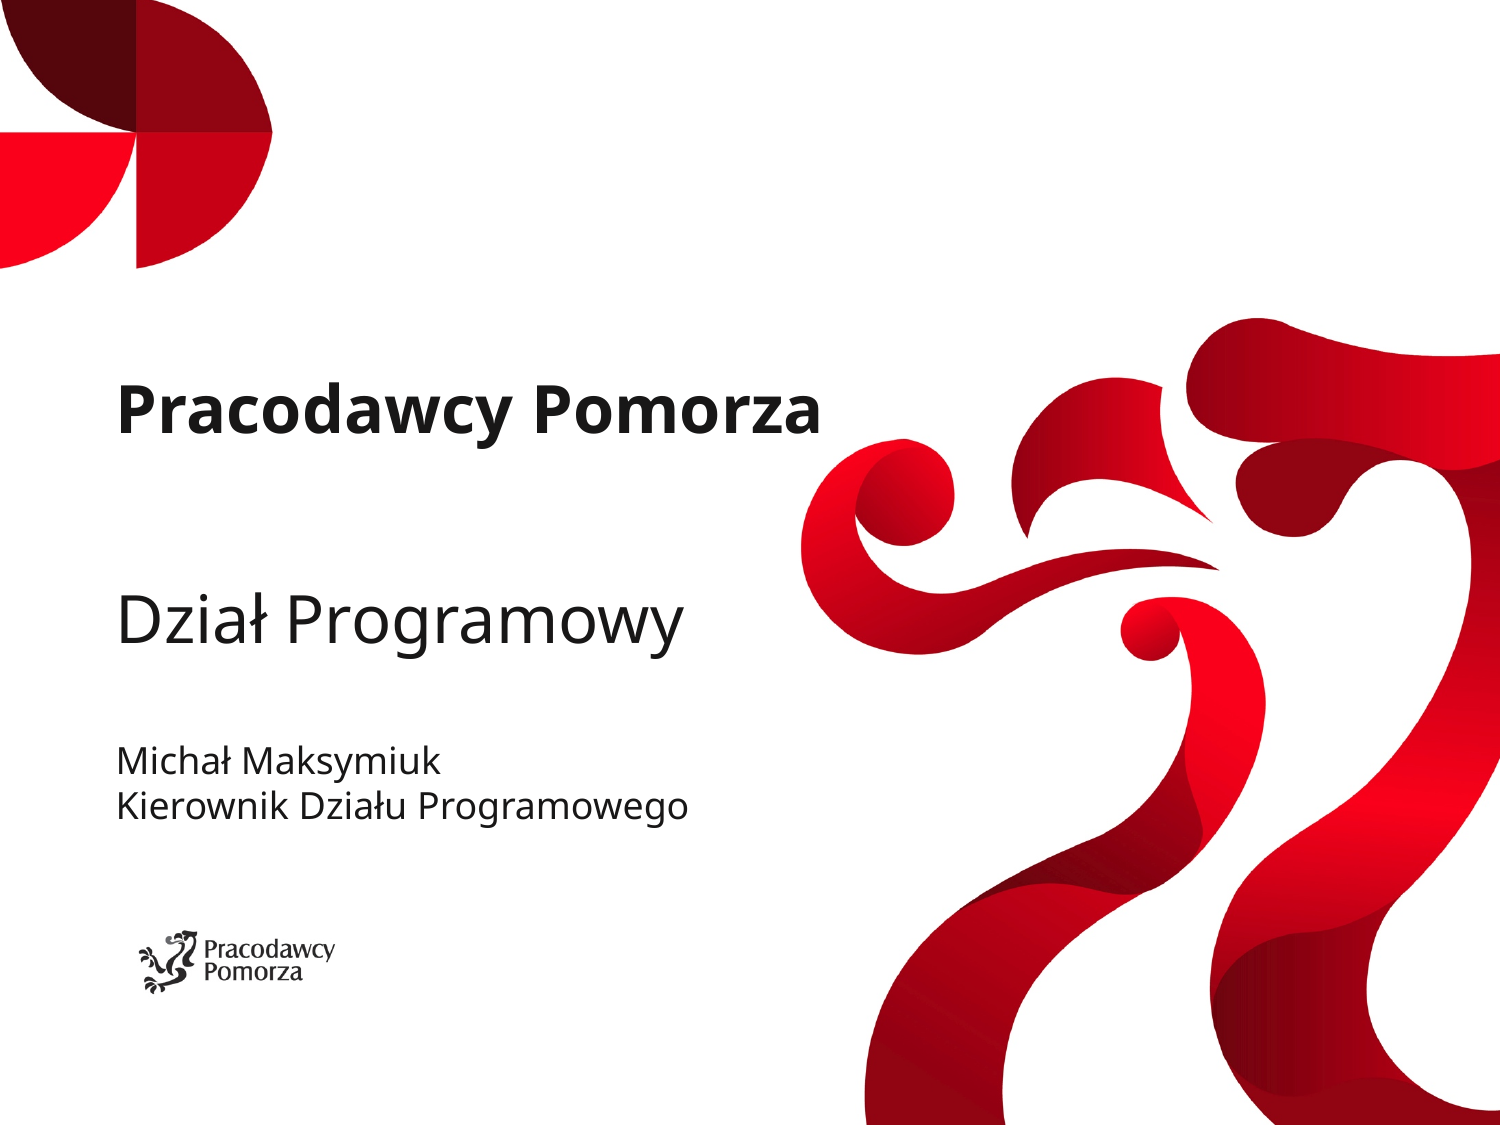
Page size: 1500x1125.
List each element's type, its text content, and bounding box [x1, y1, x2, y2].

text_box Pracodawcy Pomorza [100, 359, 884, 455]
text_box Dział Programowy Michał Maksymiuk Kierownik Działu Programowego [100, 569, 842, 835]
picture [0, 0, 1500, 1125]
